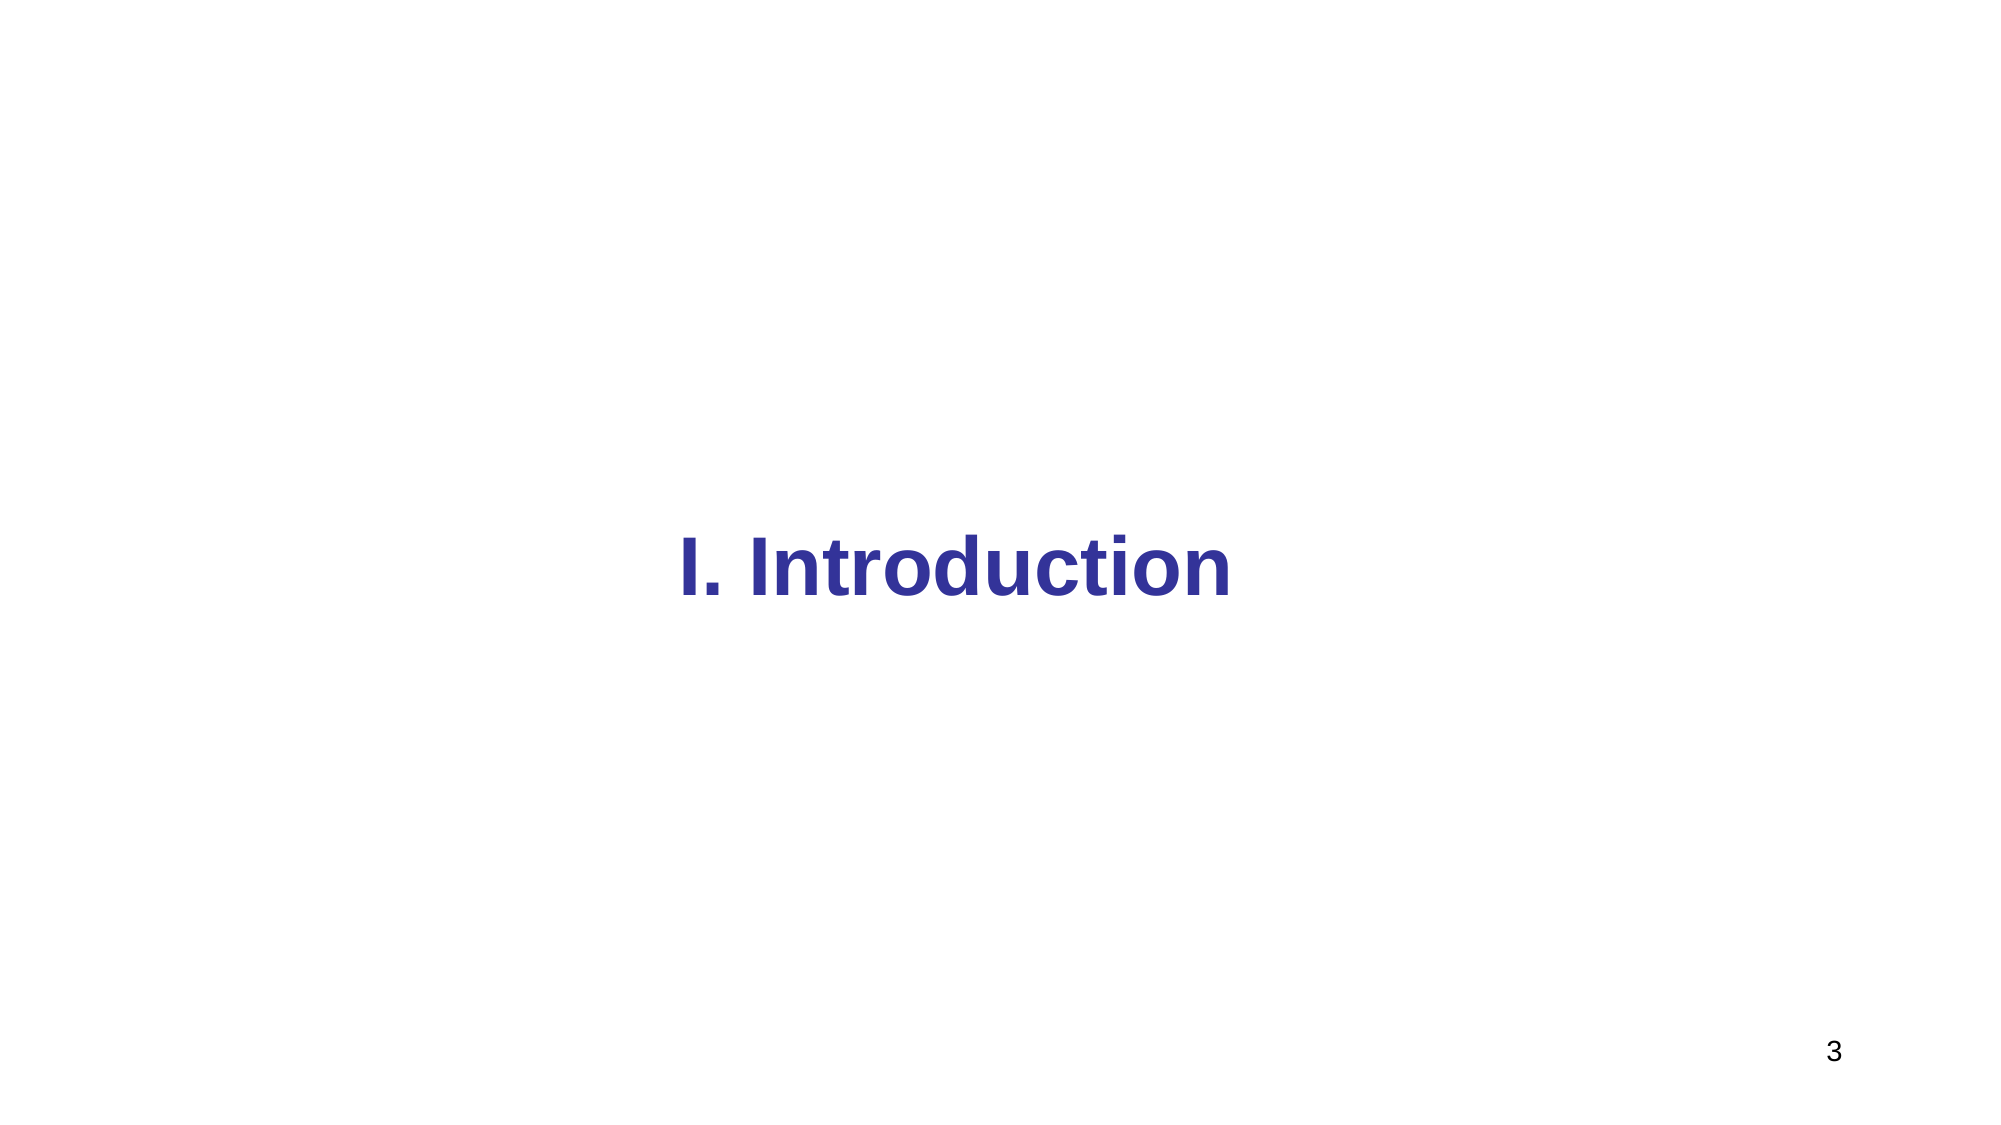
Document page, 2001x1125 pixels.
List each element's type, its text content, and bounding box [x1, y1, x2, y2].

text_box I. Introduction [671, 504, 1329, 620]
slide_number 3 [1798, 1024, 1851, 1076]
